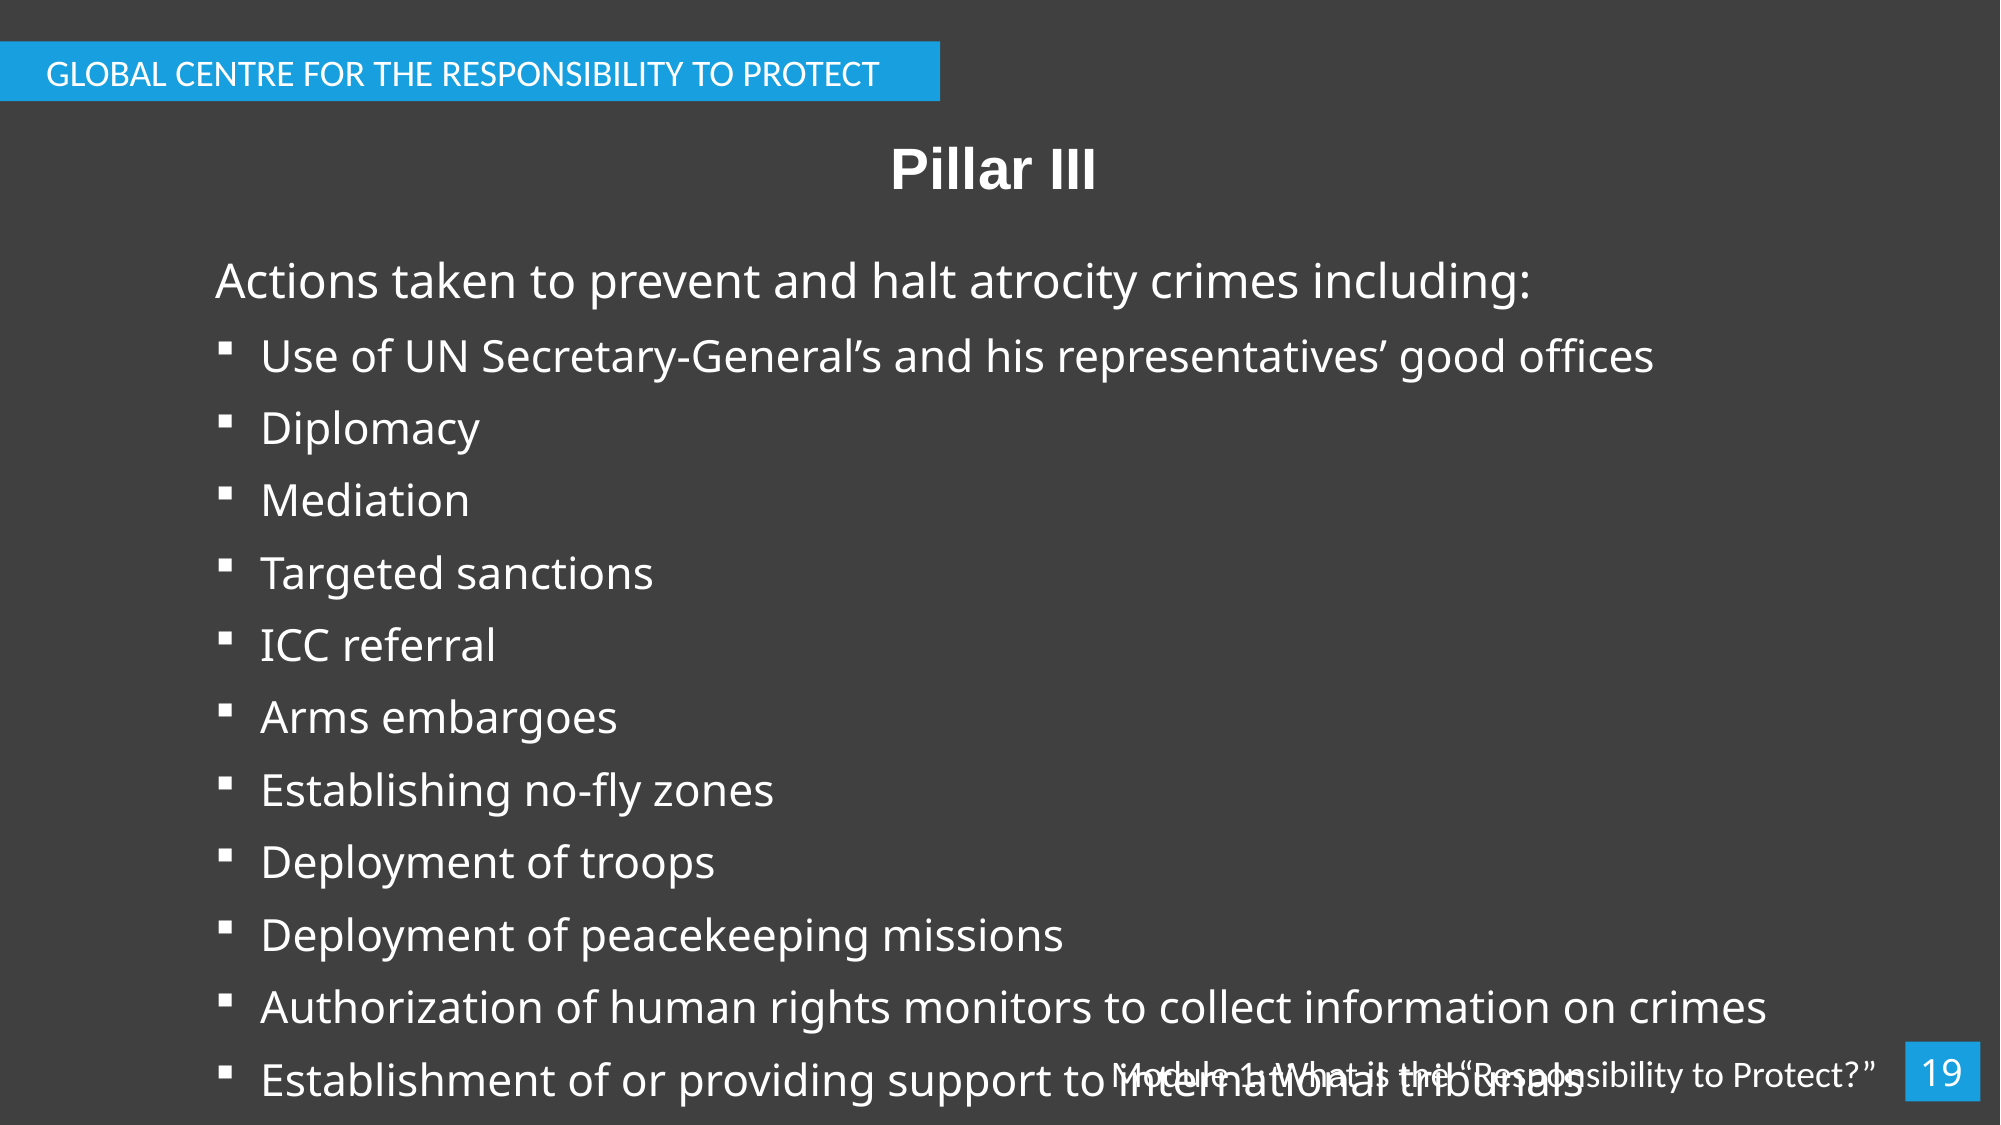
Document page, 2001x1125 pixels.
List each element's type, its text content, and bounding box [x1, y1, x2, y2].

text_box Pillar III [194, 89, 1795, 242]
list Actions taken to prevent and halt atrocity crimes including: Use of UN Secretary-General’s and his representatives’ good offices Diplomacy Mediation Targeted sanctions ICC referral Arms embargoes Establishing no-fly zones Deployment of troops Deployment of peacekeeping missions Authorization of human rights monitors to collect information on crimes Establishment of or providing support to international tribunals [200, 243, 1800, 1125]
text_box GLOBAL CENTRE FOR THE RESPONSIBILITY TO PROTECT [0, 41, 941, 102]
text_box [1095, 1041, 1981, 1104]
